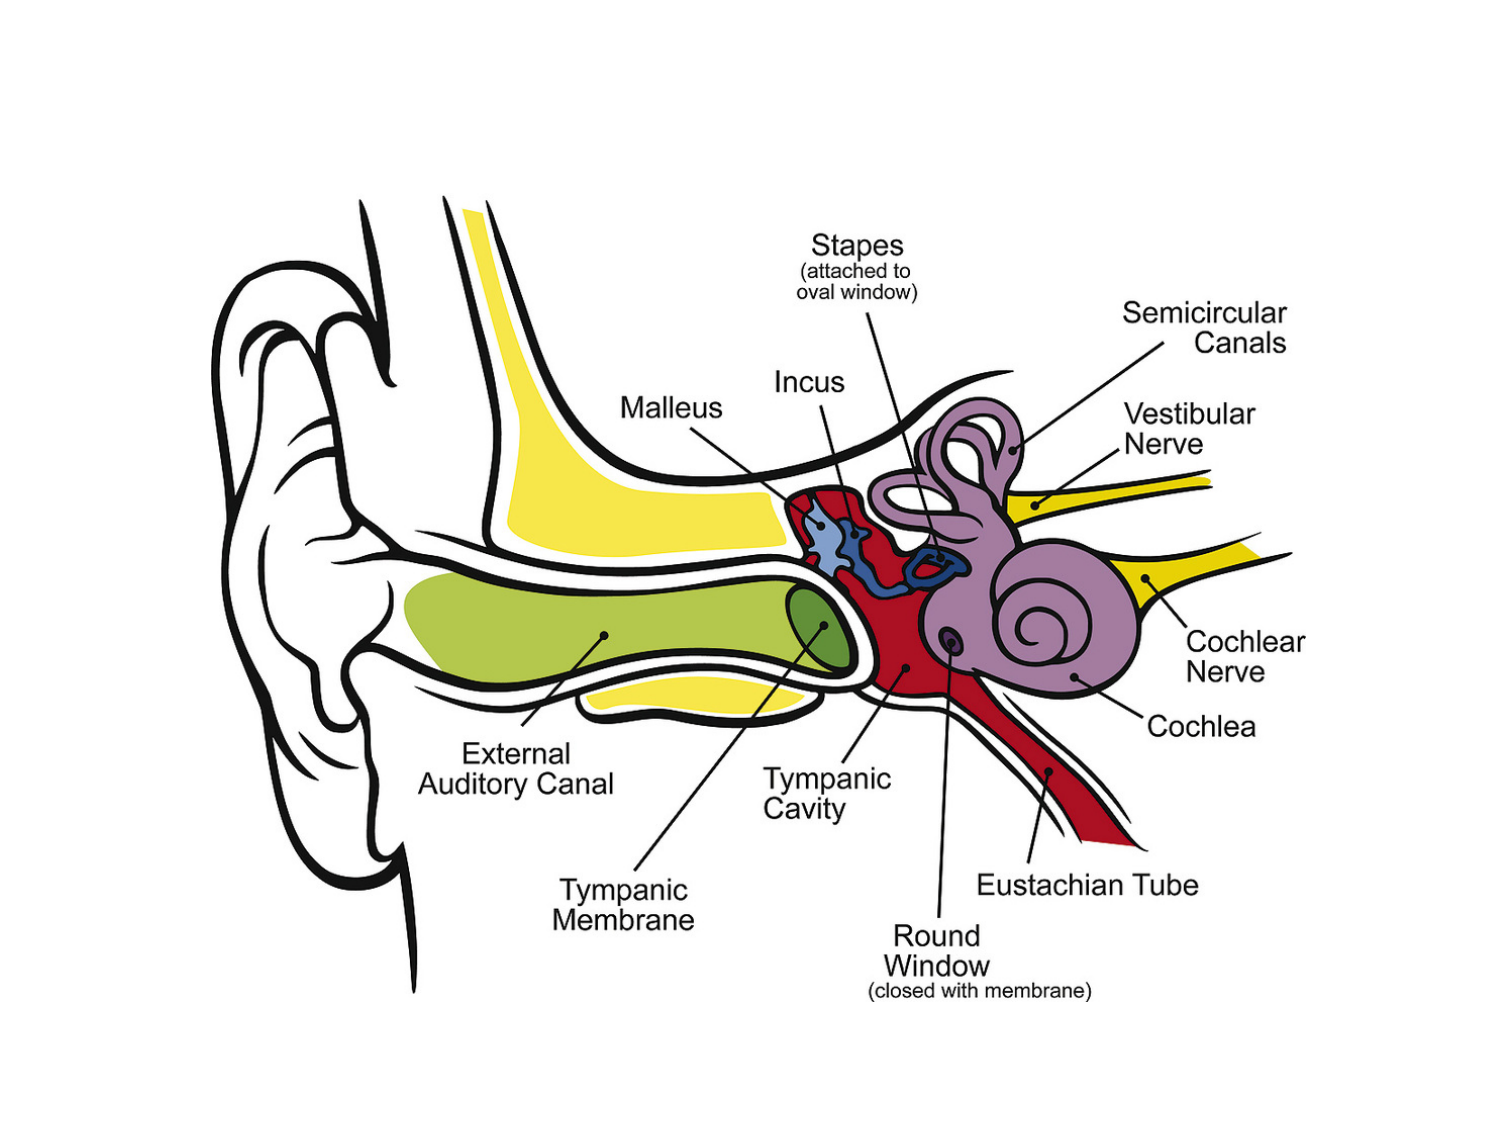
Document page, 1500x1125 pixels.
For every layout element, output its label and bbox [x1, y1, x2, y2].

picture [210, 193, 1306, 1002]
